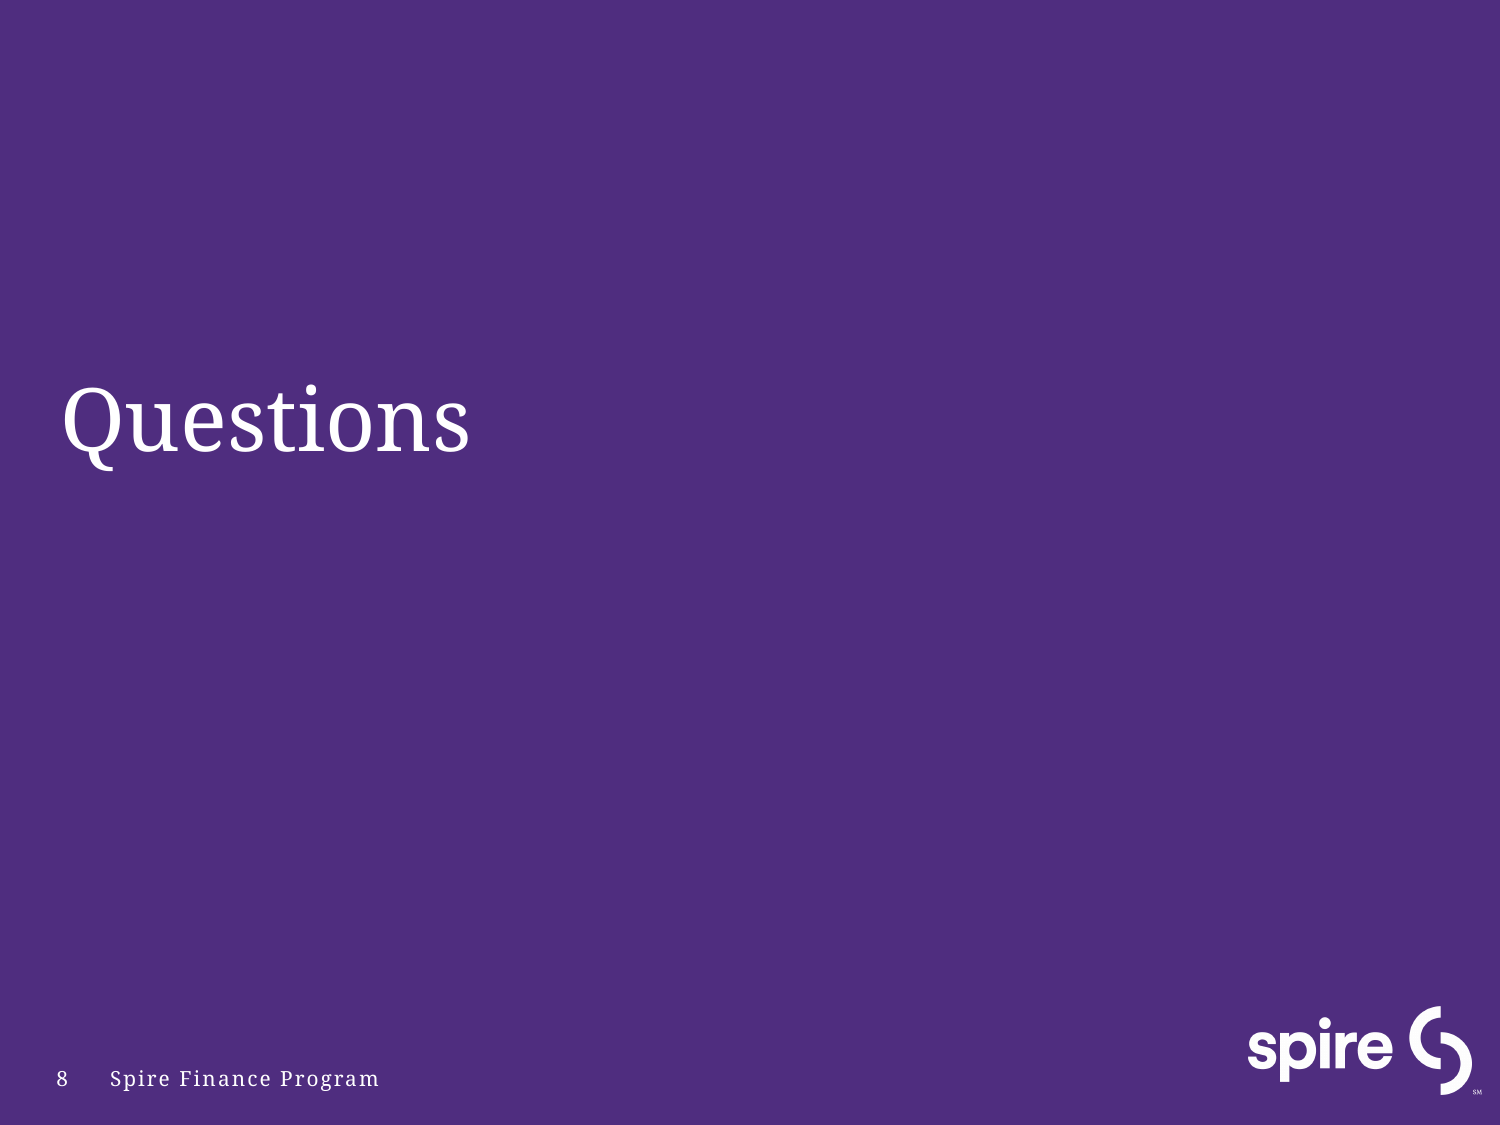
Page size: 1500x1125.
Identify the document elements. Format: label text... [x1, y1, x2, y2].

picture [1248, 1006, 1482, 1095]
title Questions [60, 217, 1308, 471]
slide_number 8 [56, 1050, 94, 1110]
footer Spire Finance Program [110, 1050, 1358, 1110]
